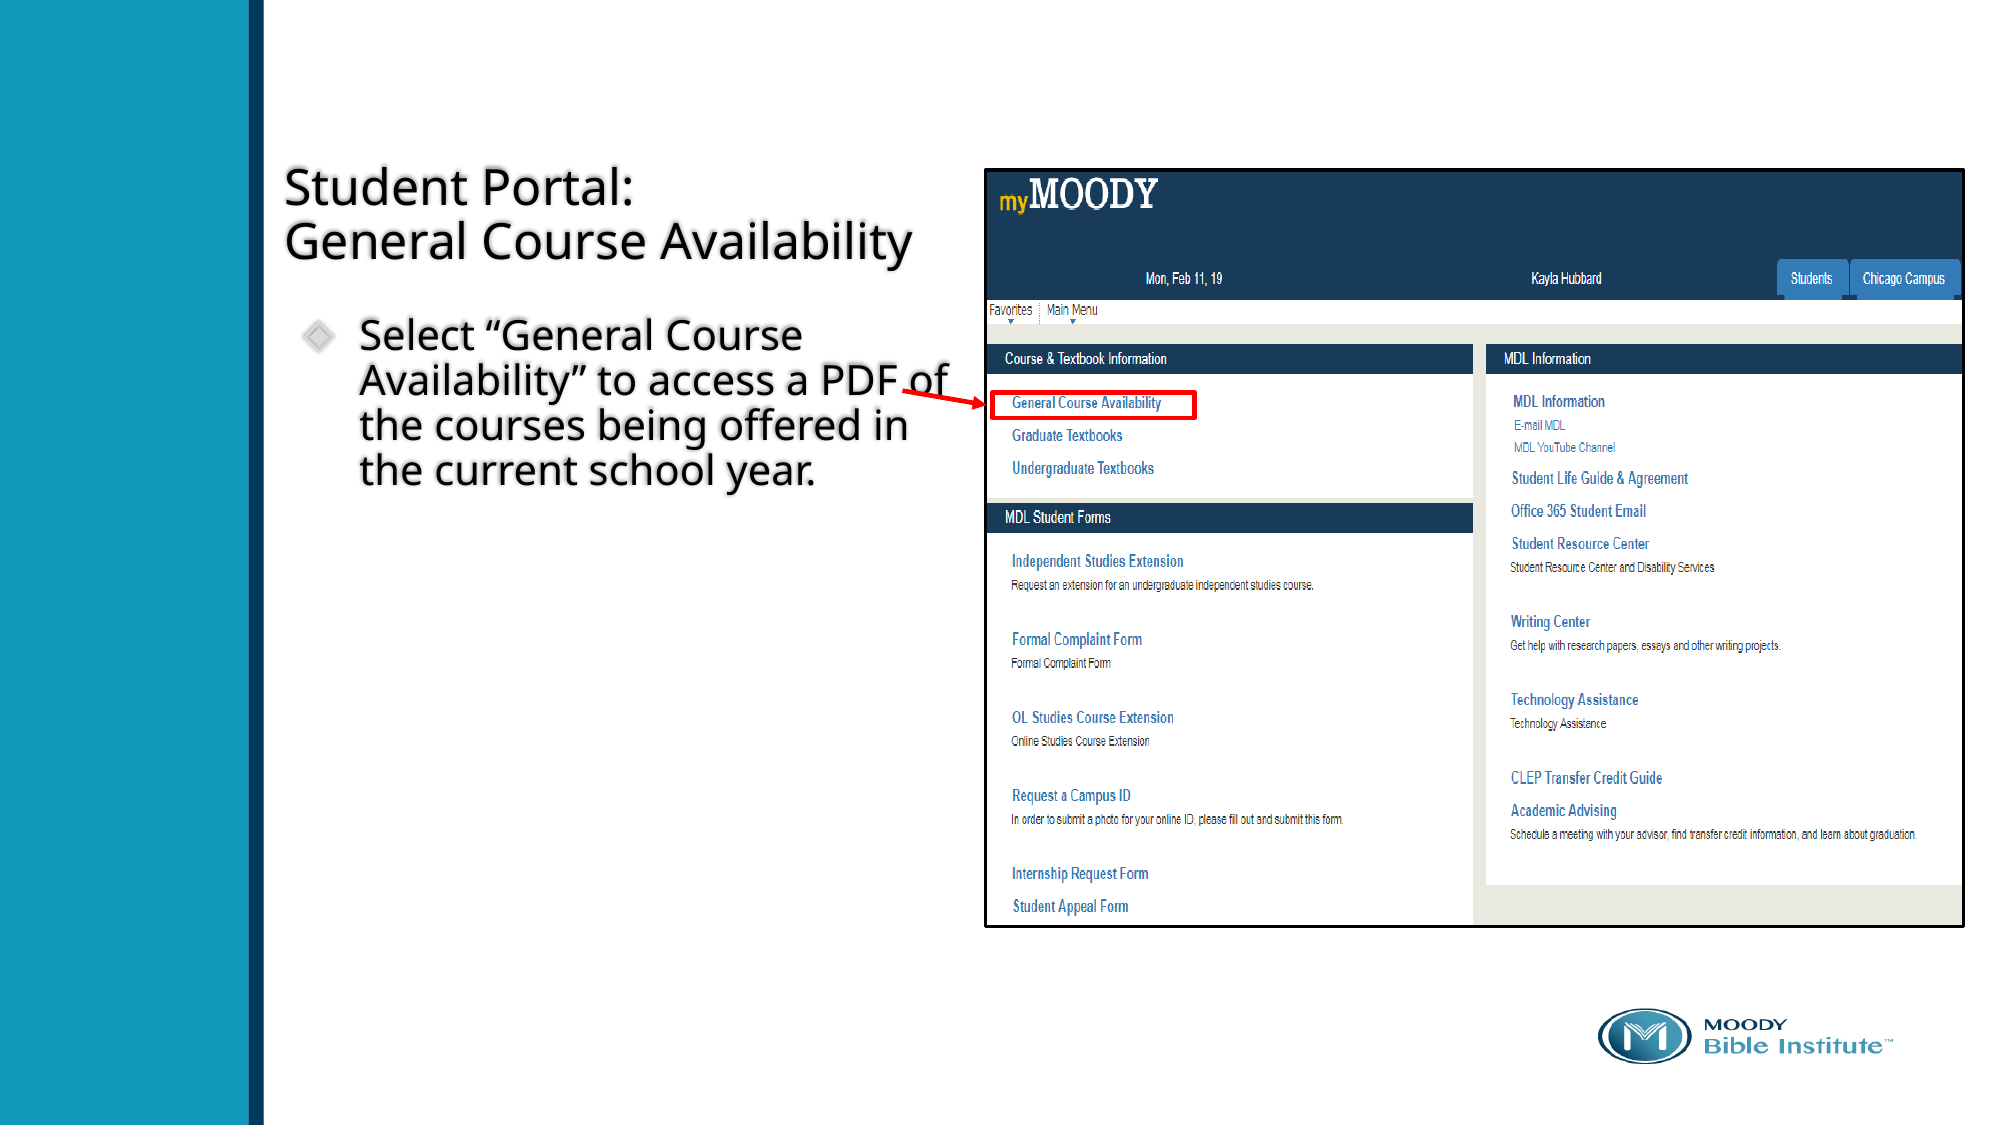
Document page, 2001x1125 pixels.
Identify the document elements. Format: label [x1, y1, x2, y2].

picture [0, 0, 2000, 1125]
text_box [902, 390, 987, 406]
